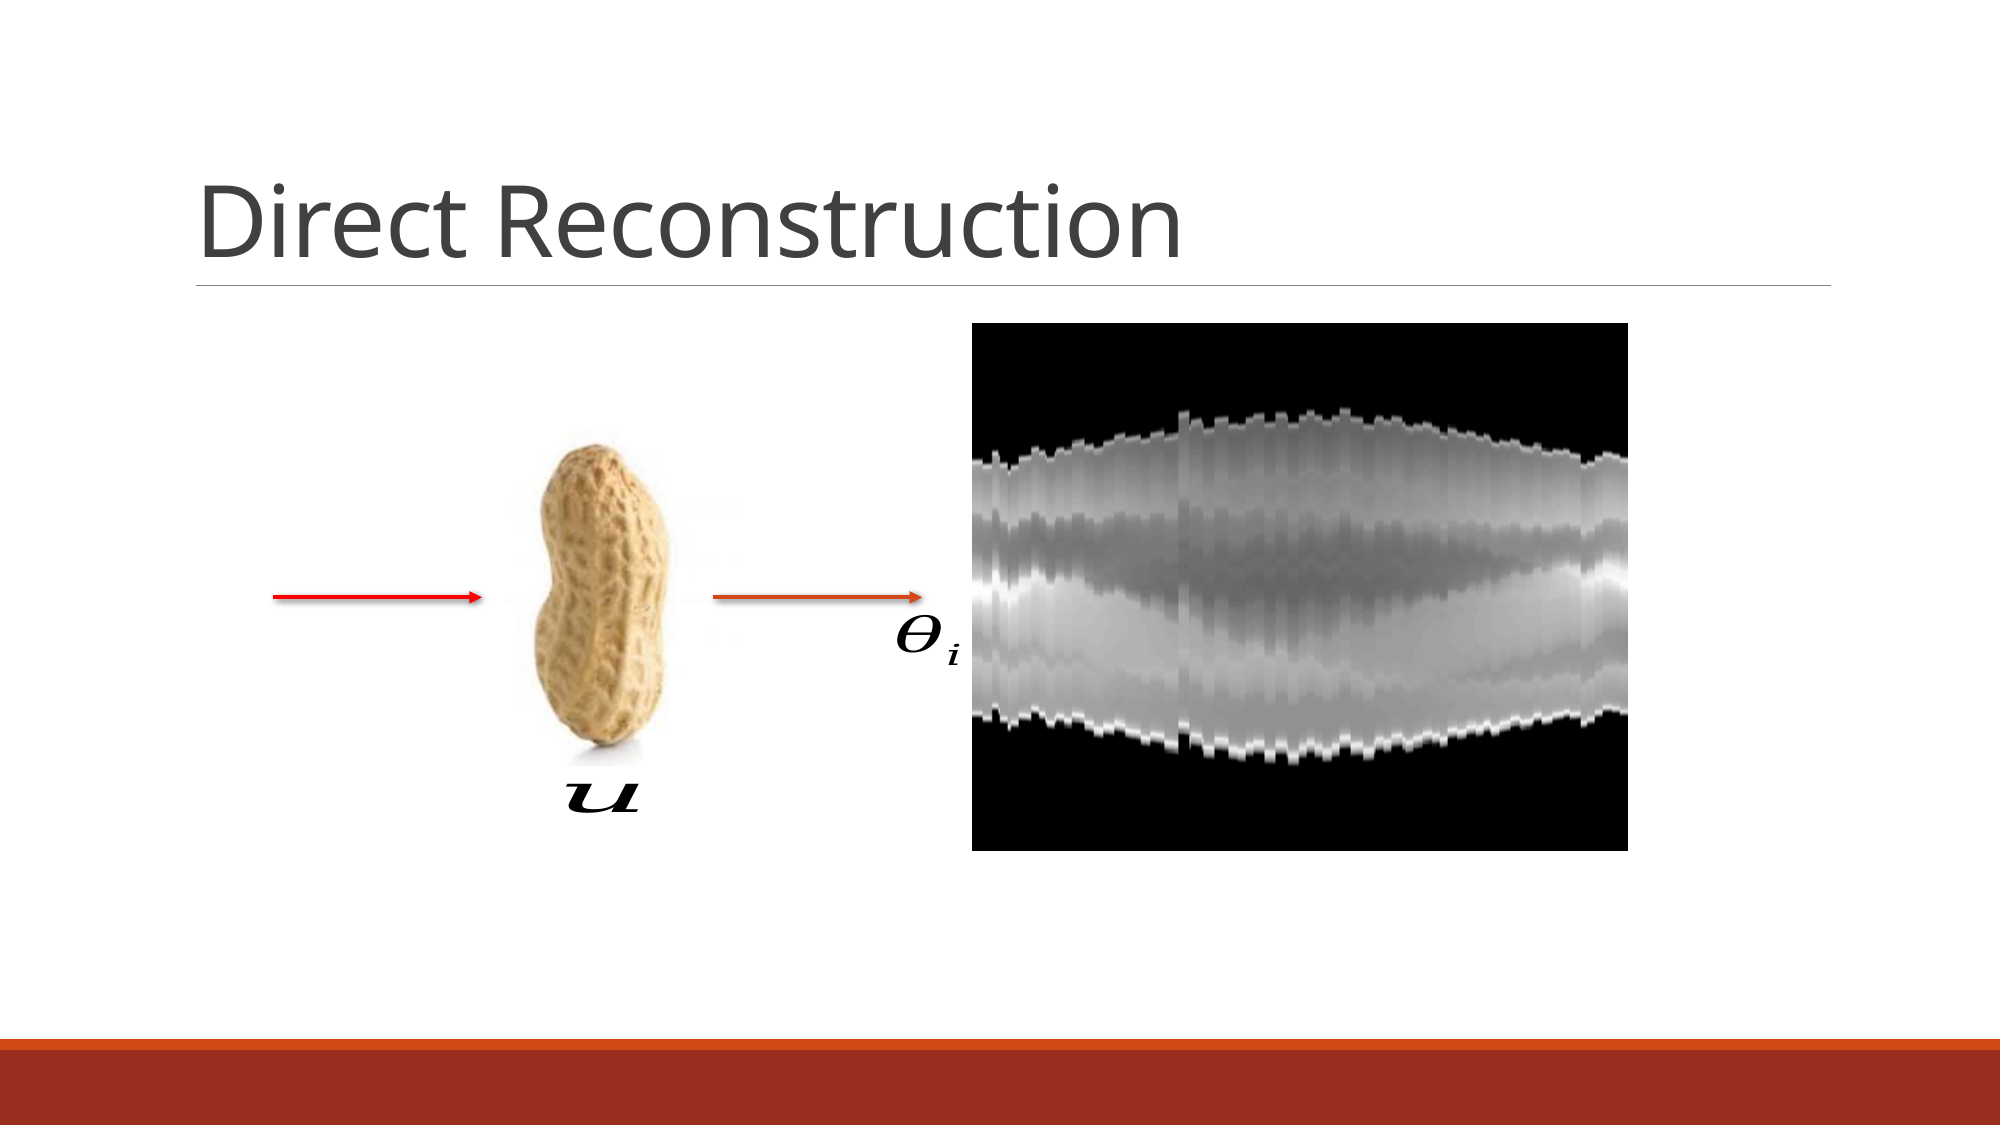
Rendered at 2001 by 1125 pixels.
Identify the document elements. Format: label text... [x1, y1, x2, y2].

title Direct Reconstruction [180, 47, 1830, 285]
picture [972, 322, 1629, 851]
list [418, 428, 787, 766]
